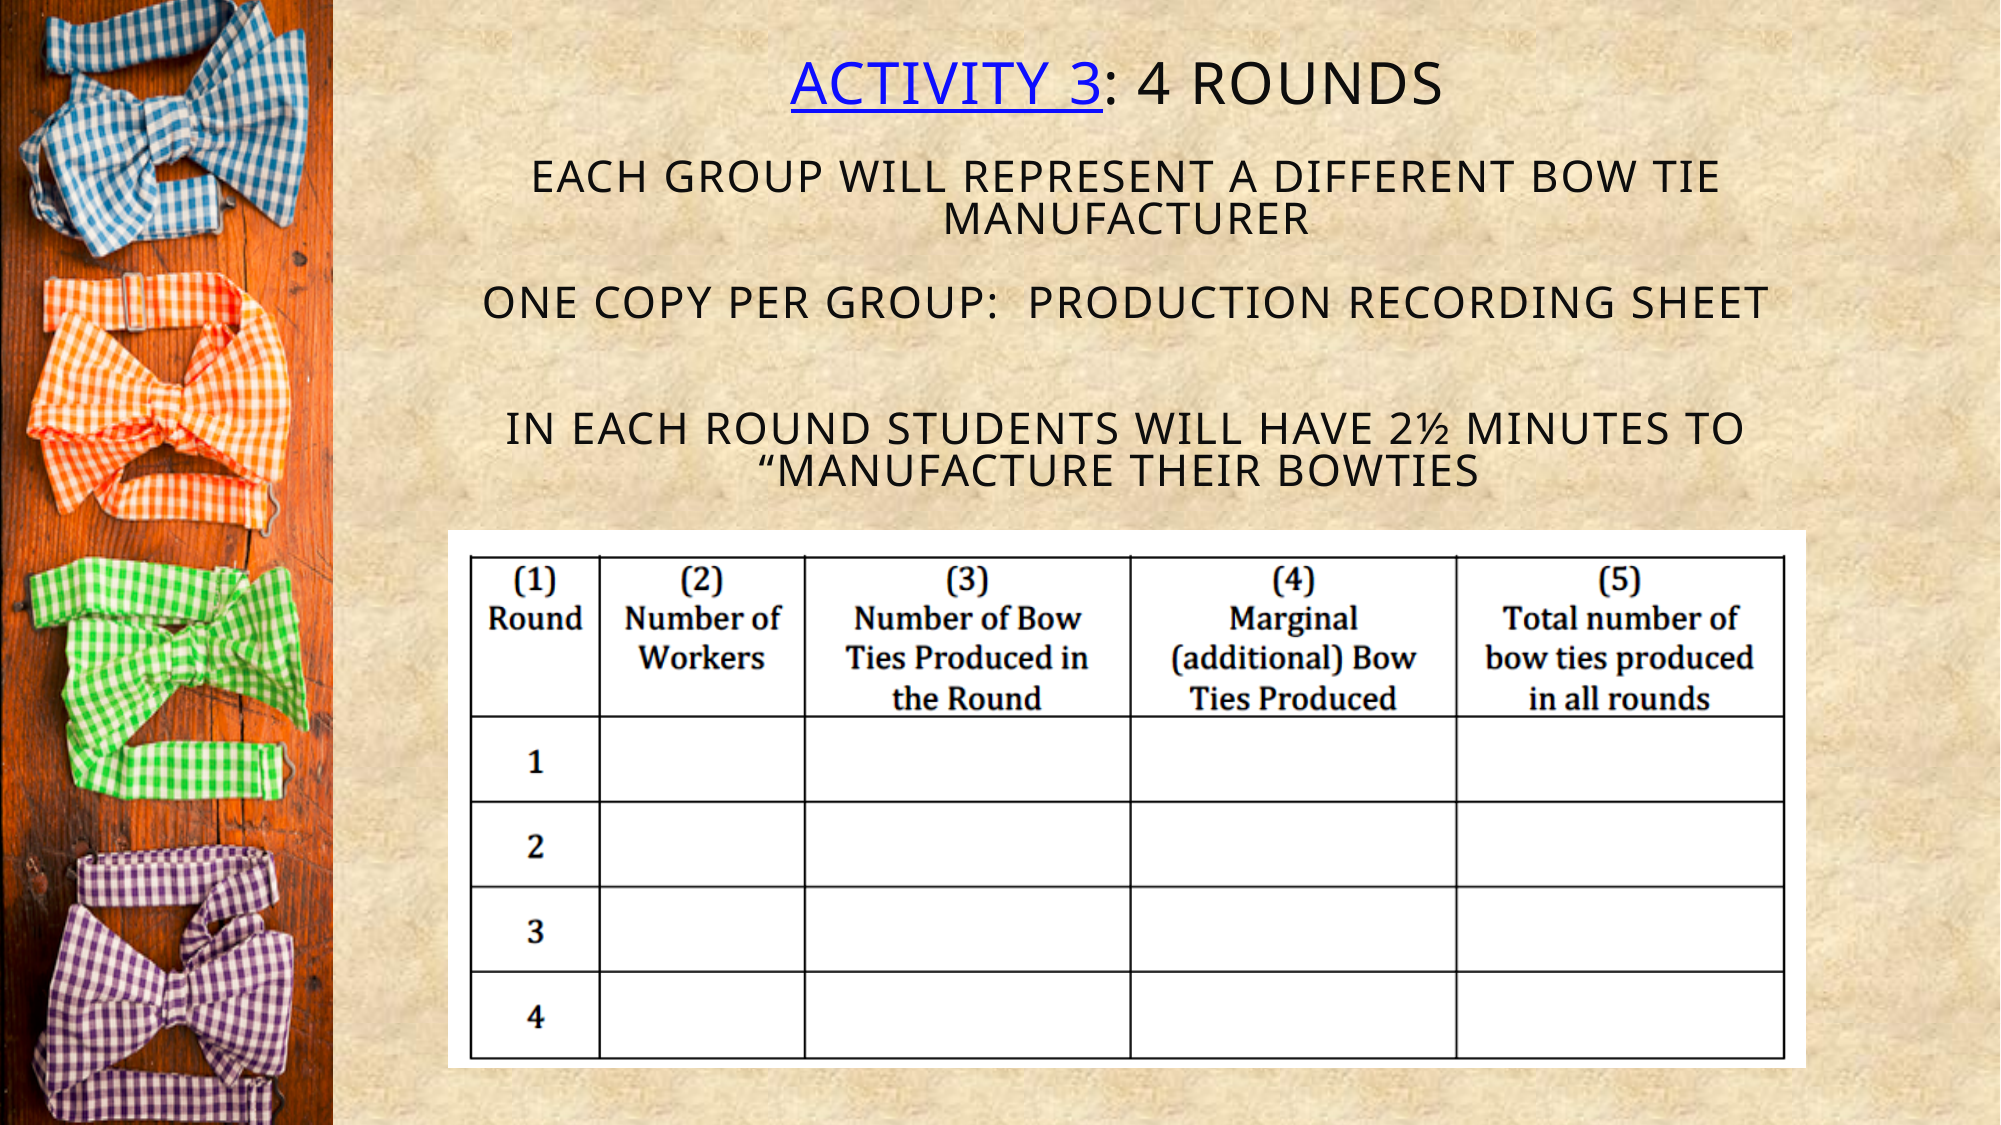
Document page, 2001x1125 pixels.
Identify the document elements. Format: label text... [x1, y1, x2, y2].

picture [0, 0, 2001, 1125]
title Activity 3: 4 Rounds Each group will represent a different bow tie manufacturer One copy per group: Production Recording Sheet In Each round students will have 2½ minutes to “manufacture their bowties [356, 30, 1898, 486]
